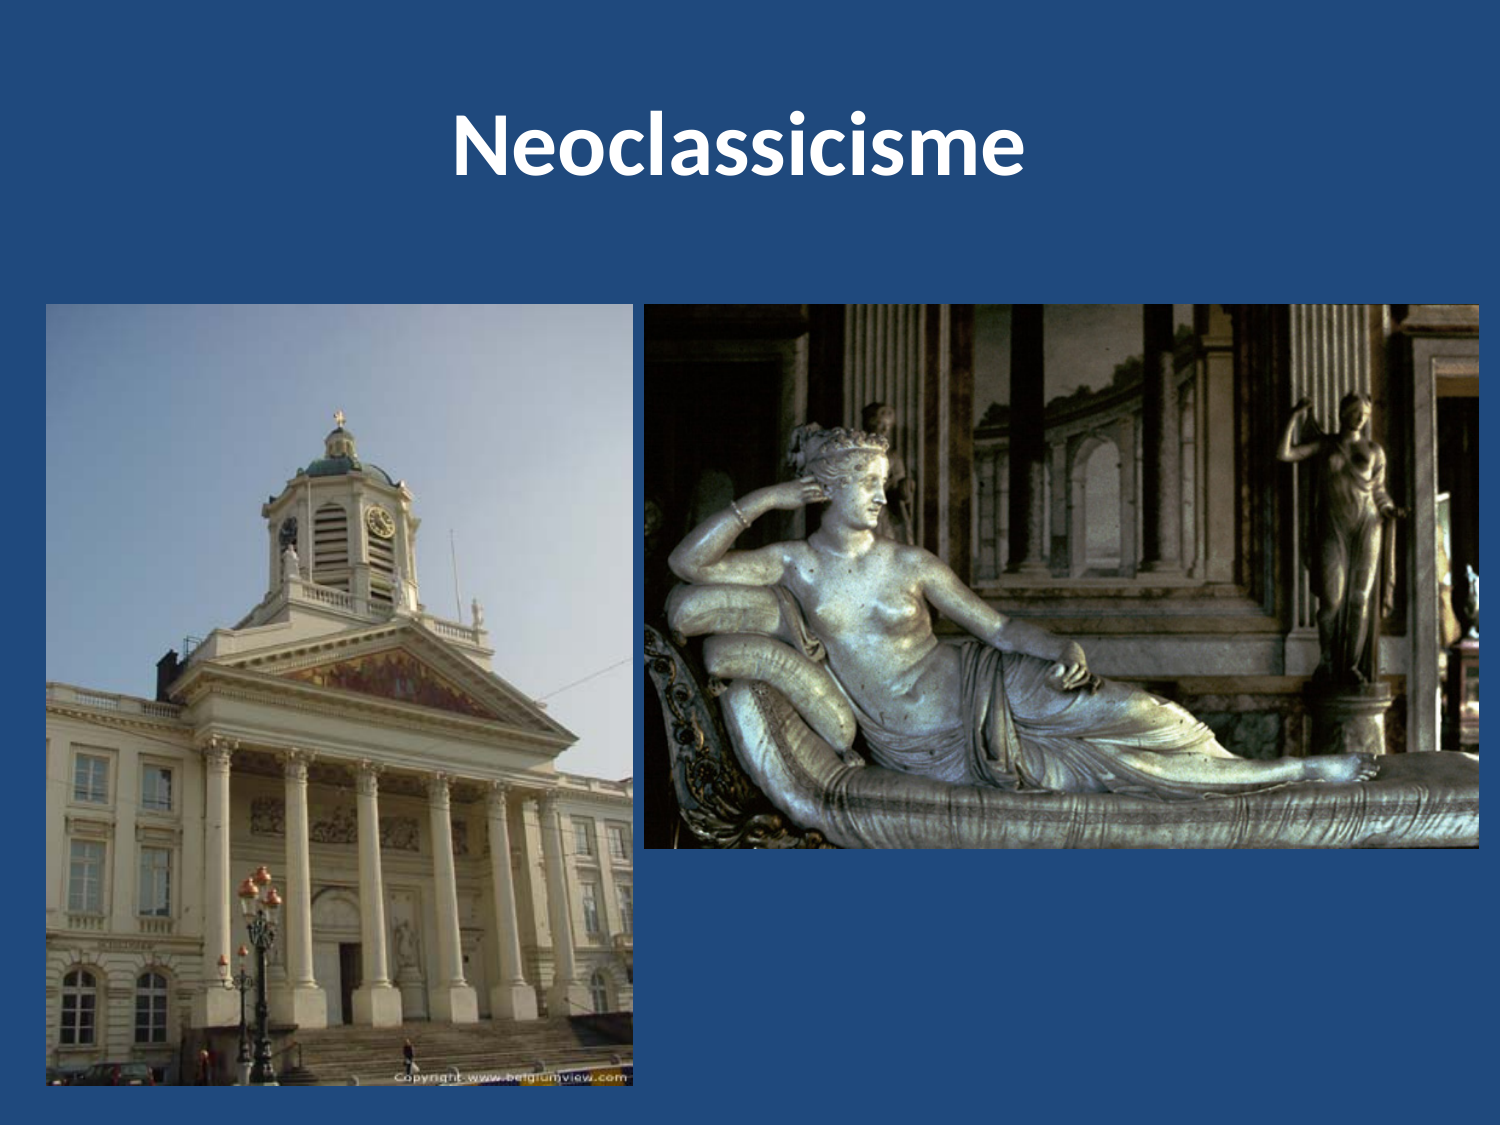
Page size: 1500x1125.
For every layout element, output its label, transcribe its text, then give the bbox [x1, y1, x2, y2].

picture [46, 304, 633, 1087]
title Neoclassicisme [75, 45, 1425, 233]
picture [644, 304, 1480, 849]
